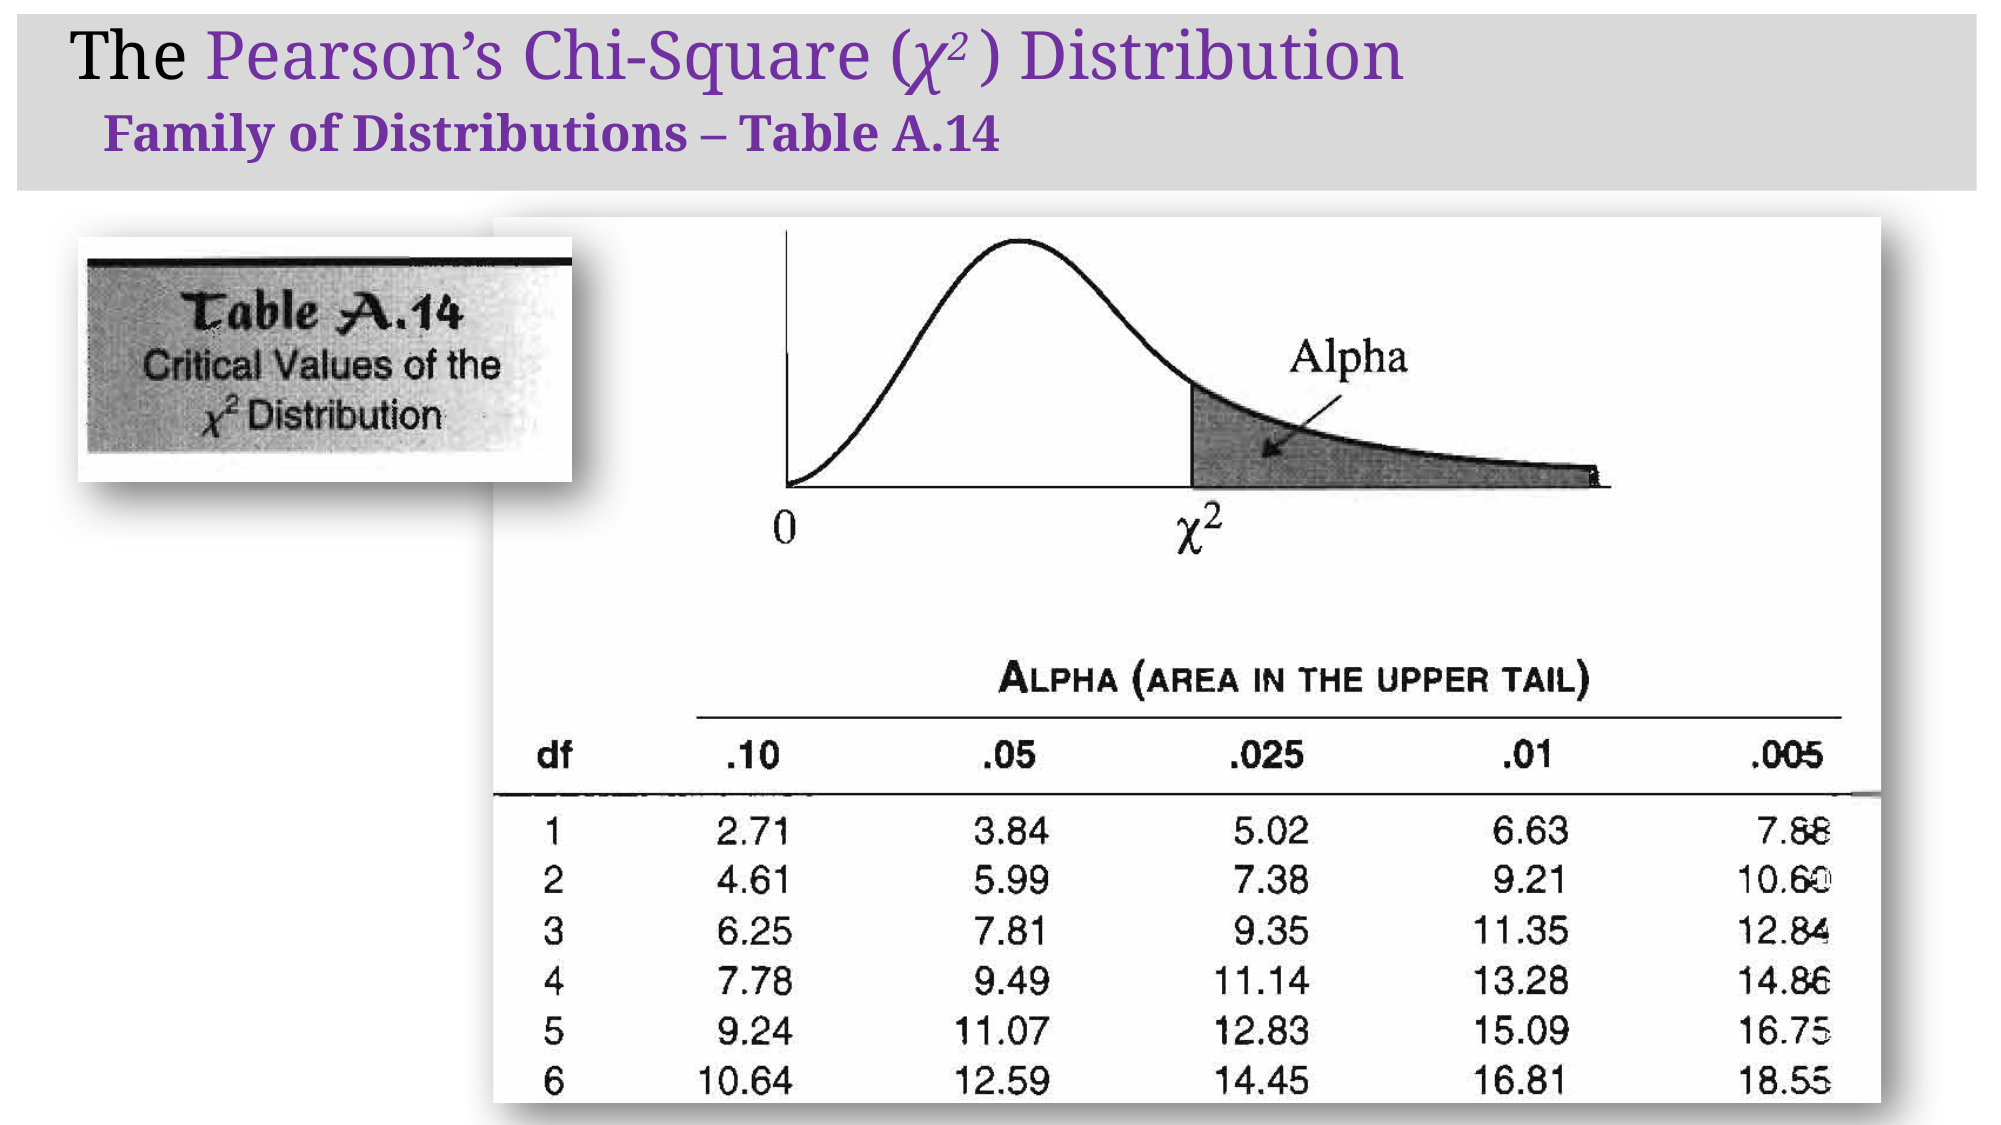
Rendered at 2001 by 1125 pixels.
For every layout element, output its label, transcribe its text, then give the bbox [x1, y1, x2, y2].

title The Pearson’s Chi-Square (χ2 ) Distribution Family of Distributions – Table A.14 [2, 0, 2000, 191]
picture [78, 217, 1882, 1103]
